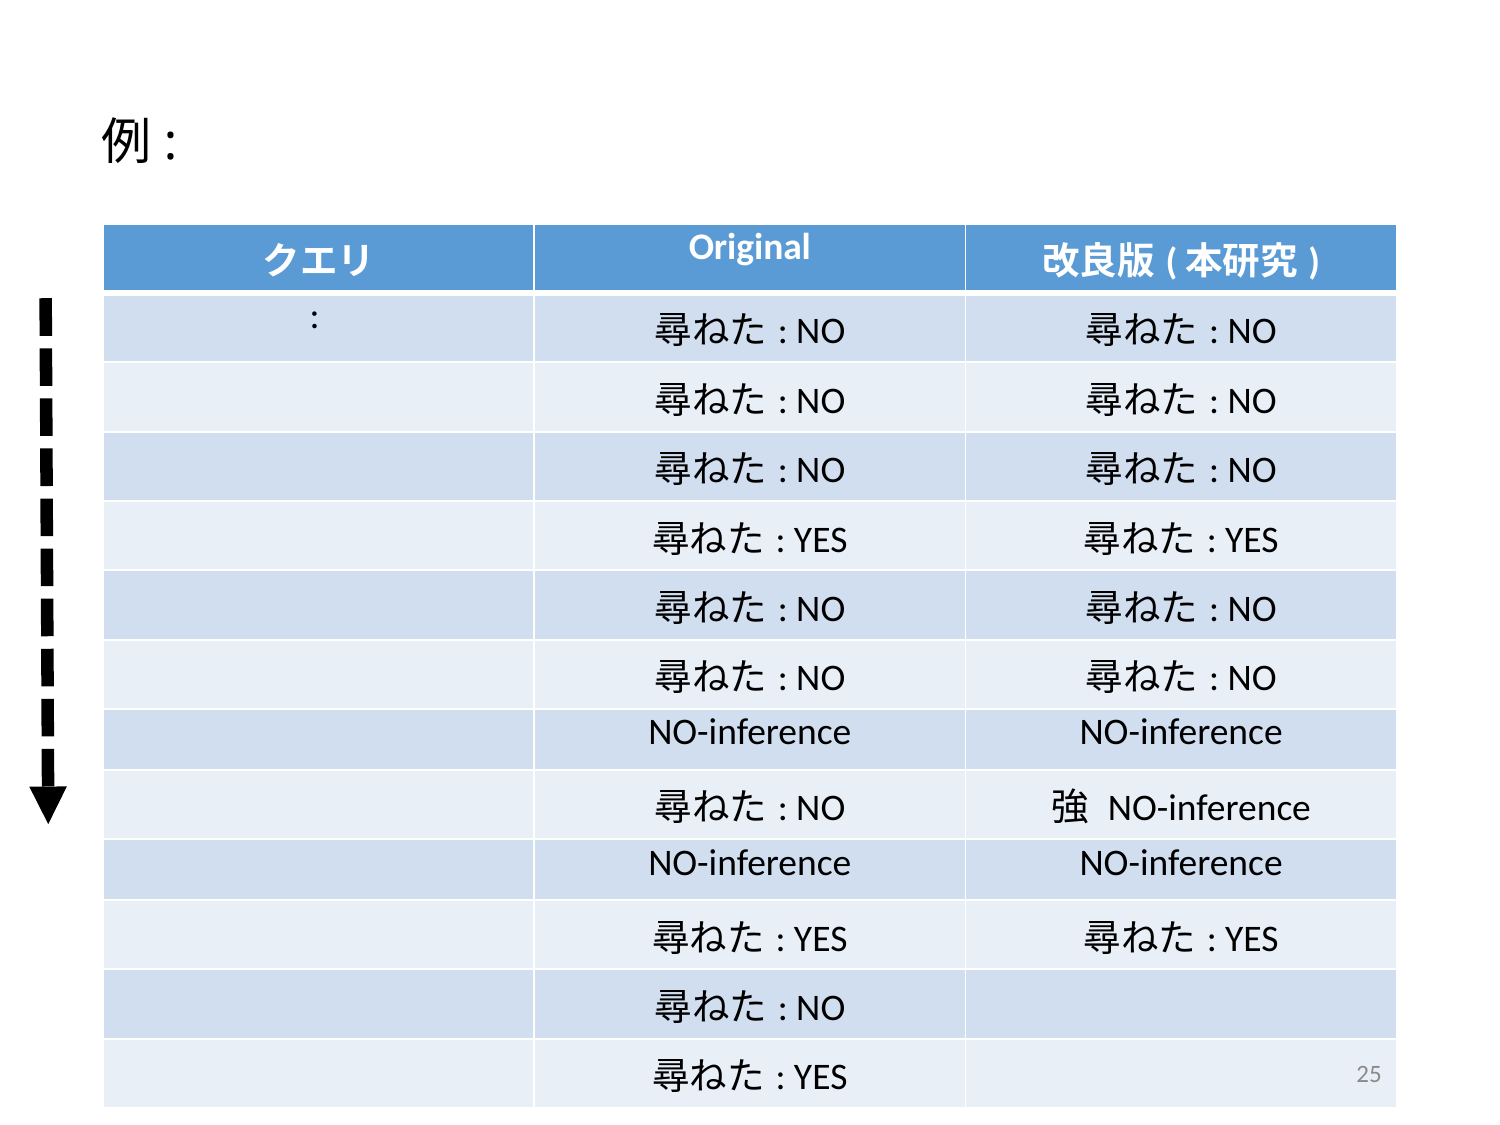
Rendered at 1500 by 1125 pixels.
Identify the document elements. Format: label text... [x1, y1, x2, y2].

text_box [45, 298, 49, 825]
slide_number 25 [1059, 1042, 1397, 1103]
